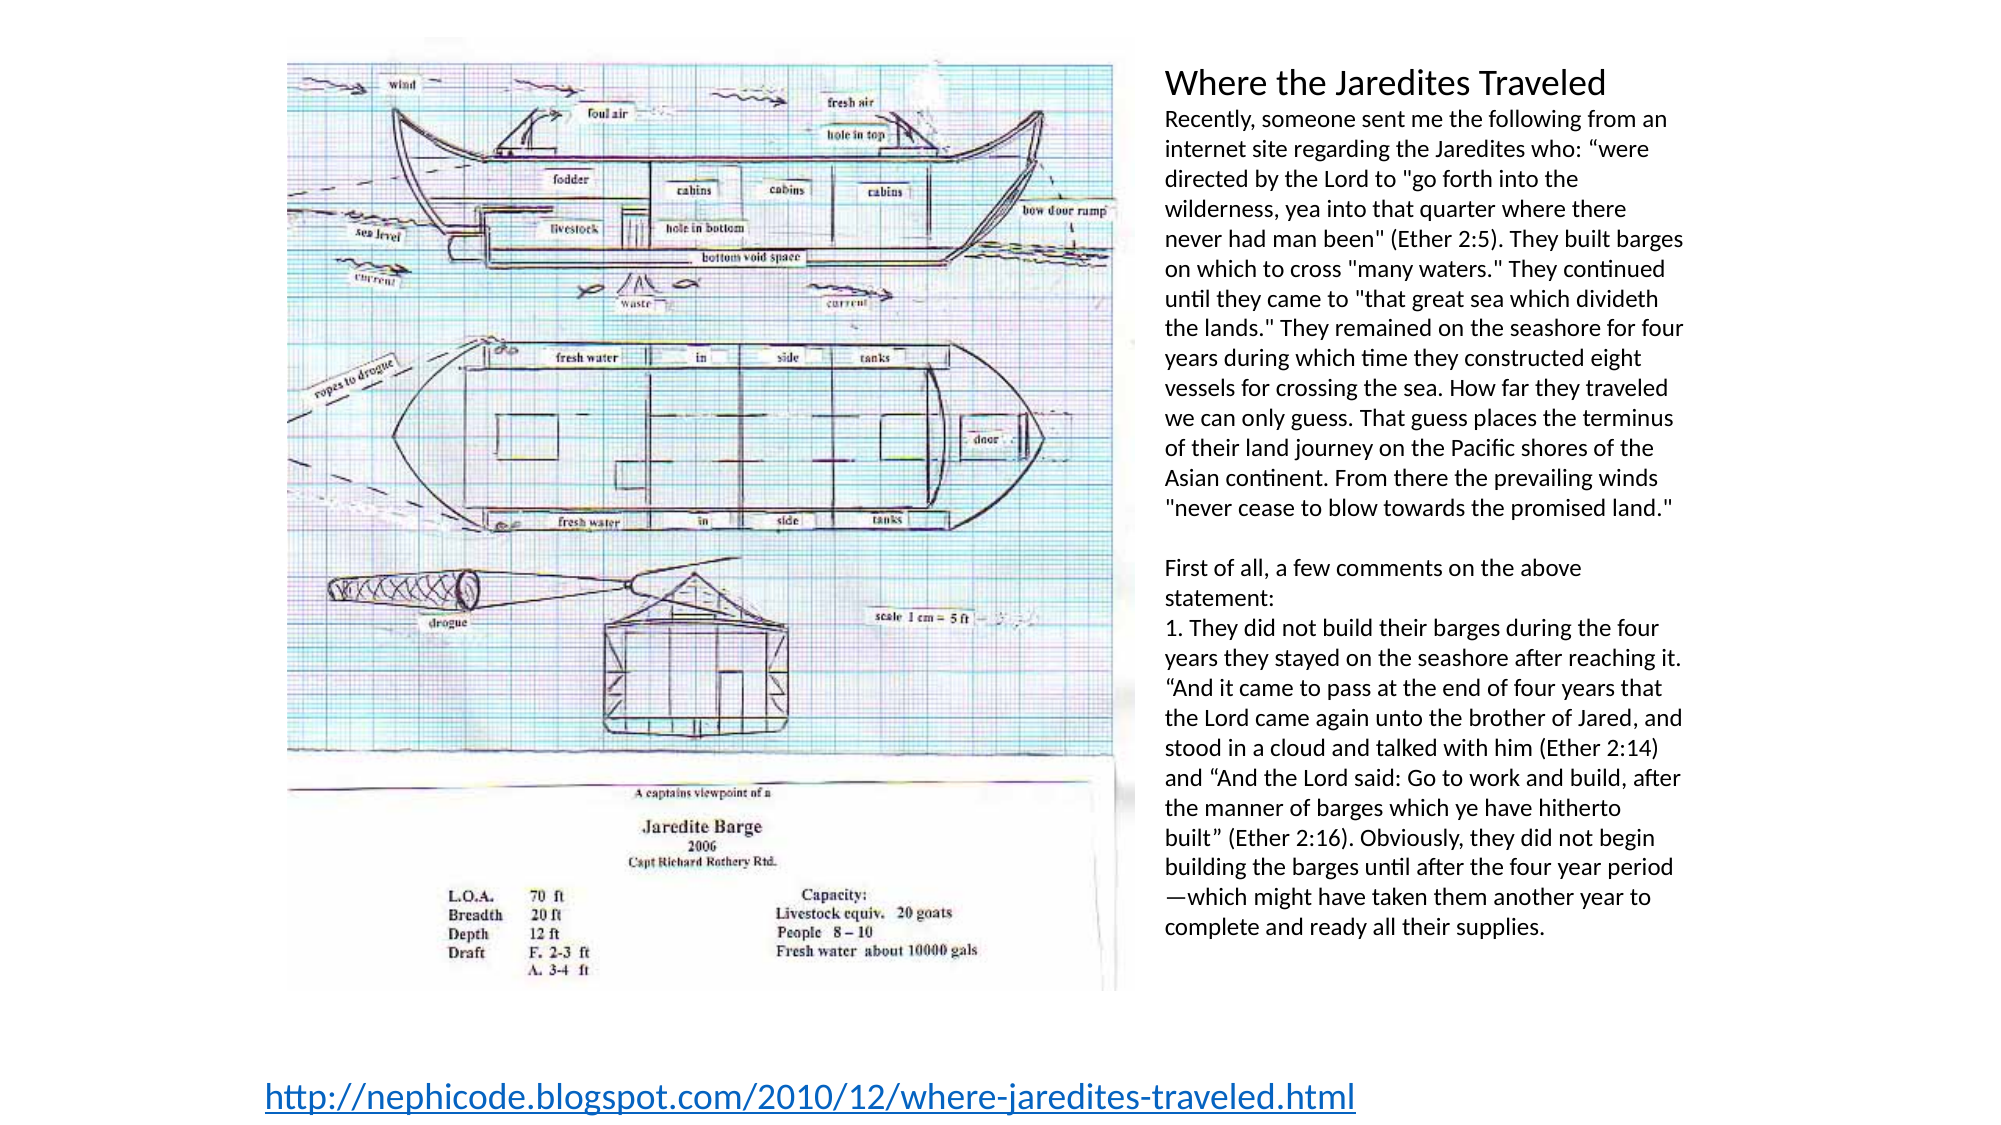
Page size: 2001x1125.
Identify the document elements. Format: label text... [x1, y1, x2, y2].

text_box http://nephicode.blogspot.com/2010/12/where-jaredites-traveled.html [249, 1064, 1750, 1125]
text_box Where the Jaredites Traveled Recently, someone sent me the following from an internet site regarding the Jaredites who: “were directed by the Lord to "go forth into the wilderness, yea into that quarter where there never had man been" (Ether 2:5). They built barges on which to cross "many waters." They continued until they came to "that great sea which divideth the lands." They remained on the seashore for four years during which time they constructed eight vessels for crossing the sea. How far they traveled we can only guess. That guess places the terminus of their land journey on the Pacific shores of the Asian continent. From there the prevailing winds "never cease to blow towards the promised land." First of all, a few comments on the above statement: 1. They did not build their barges during the four years they stayed on the seashore after reaching it. “And it came to pass at the end of four years that the Lord came again unto the brother of Jared, and stood in a cloud and talked with him (Ether 2:14) and “And the Lord said: Go to work and build, after the manner of barges which ye have hitherto built” (Ether 2:16). Obviously, they did not begin building the barges until after the four year period—which might have taken them another year to complete and ready all their supplies. [1149, 50, 1700, 979]
picture [287, 37, 1135, 991]
